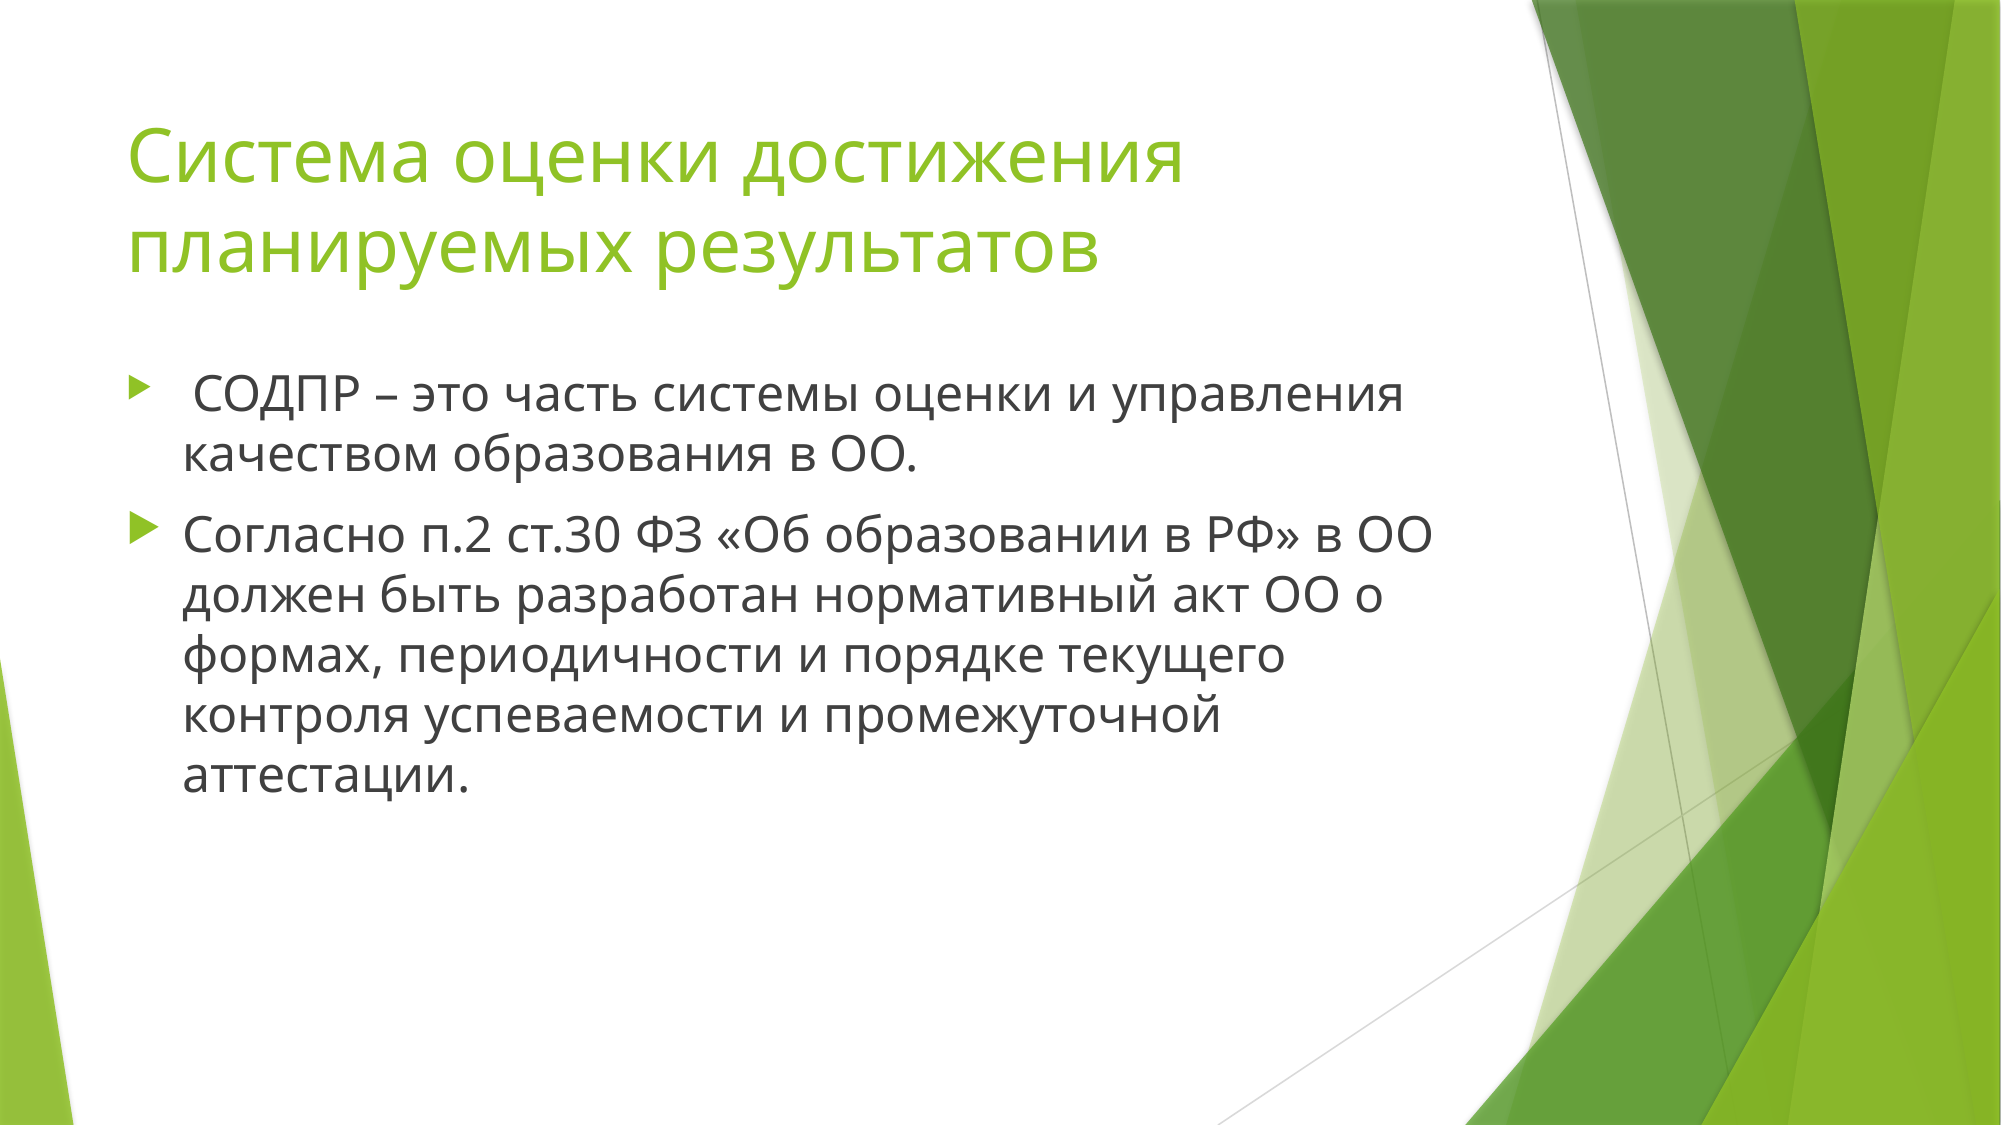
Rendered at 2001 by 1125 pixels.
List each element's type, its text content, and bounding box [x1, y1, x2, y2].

title Система оценки достижения планируемых результатов [111, 99, 1522, 317]
list СОДПР – это часть системы оценки и управления качеством образования в ОО. Согласно п.2 ст.30 ФЗ «Об образовании в РФ» в ОО должен быть разработан нормативный акт ОО о формах, периодичности и порядке текущего контроля успеваемости и промежуточной аттестации. [111, 354, 1522, 992]
